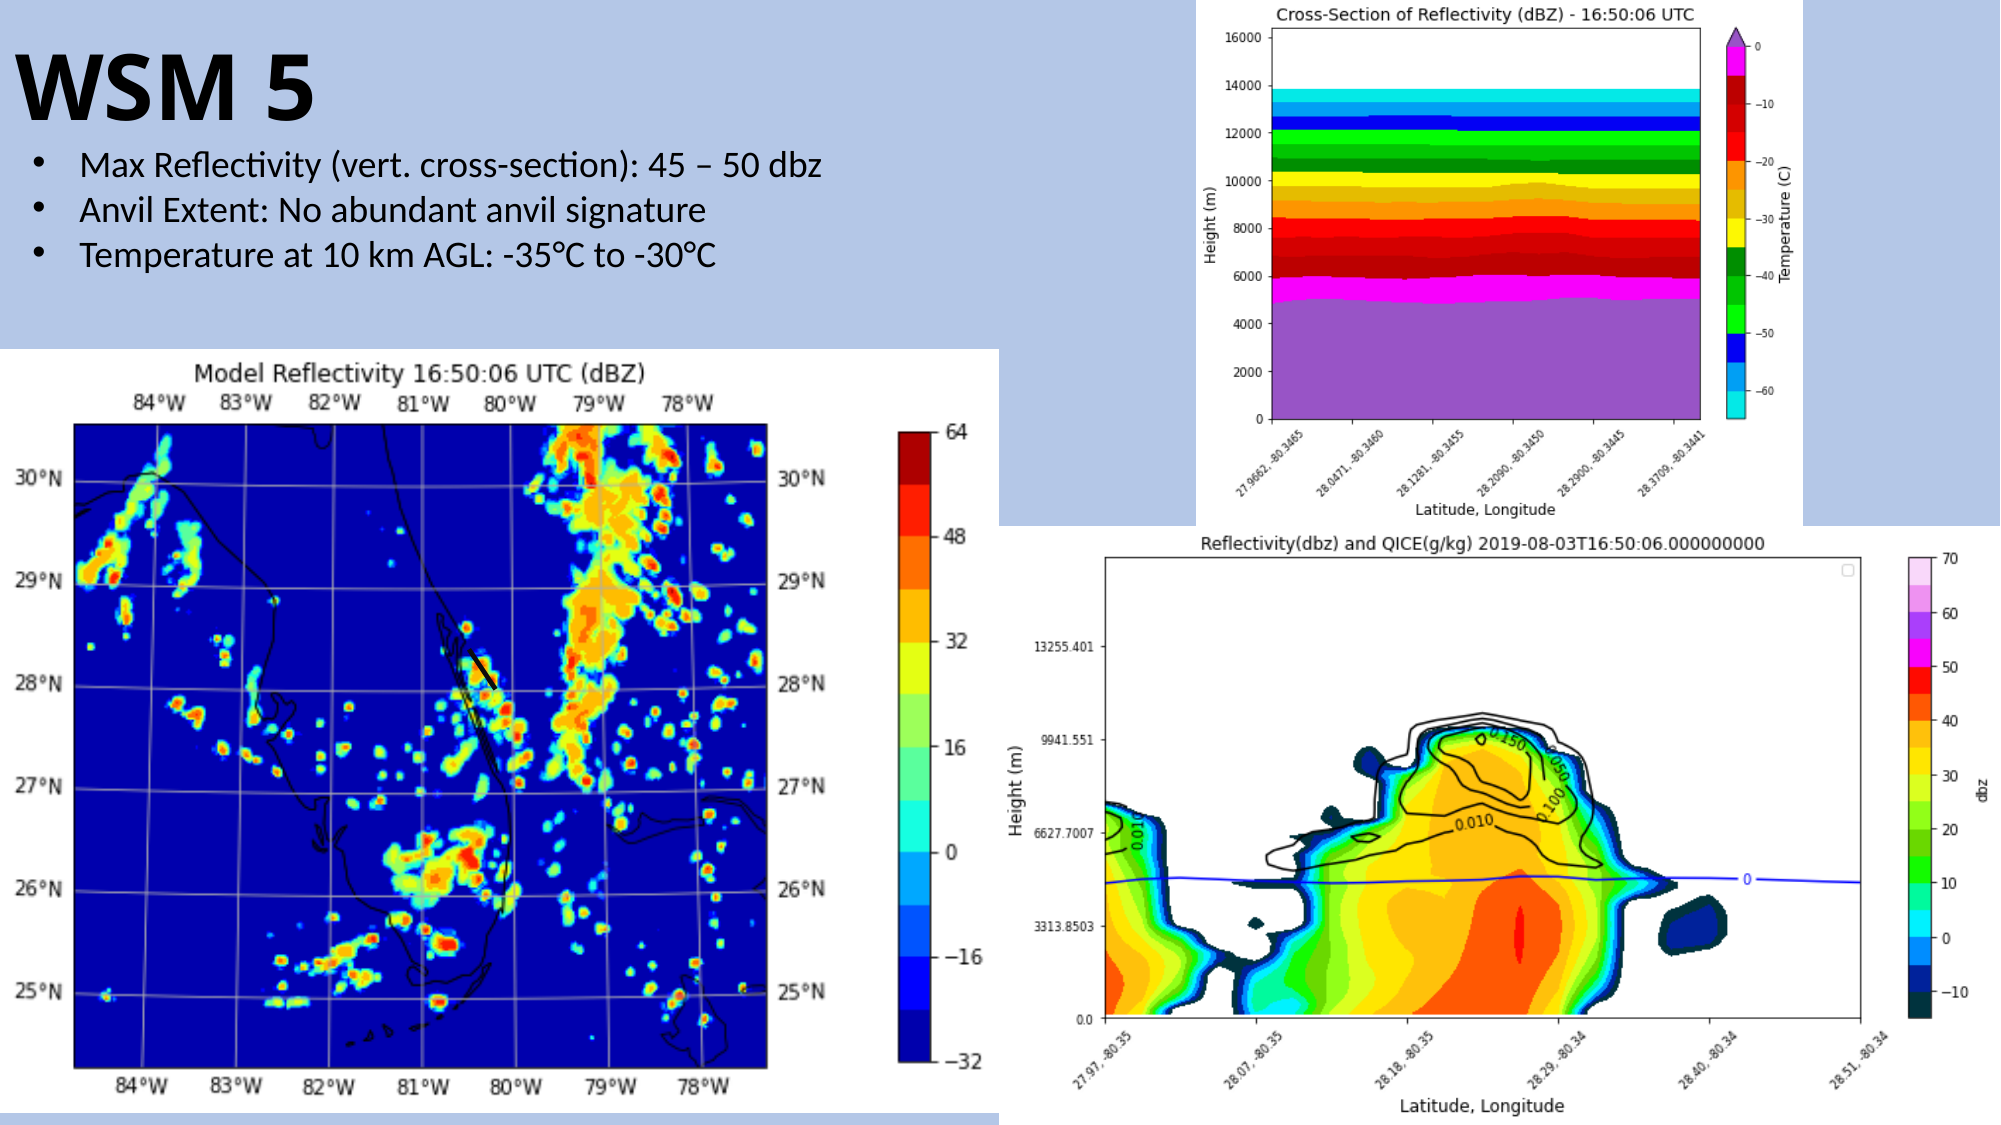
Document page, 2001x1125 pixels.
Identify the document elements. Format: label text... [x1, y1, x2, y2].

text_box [468, 649, 496, 690]
text_box Max Reflectivity (vert. cross-section): 45 – 50 dbz Anvil Extent: No abundant anvil signature Temperature at 10 km AGL: -35°C to -30°C [17, 132, 865, 282]
picture [0, 0, 2000, 1125]
title WSM 5 [0, 0, 343, 200]
